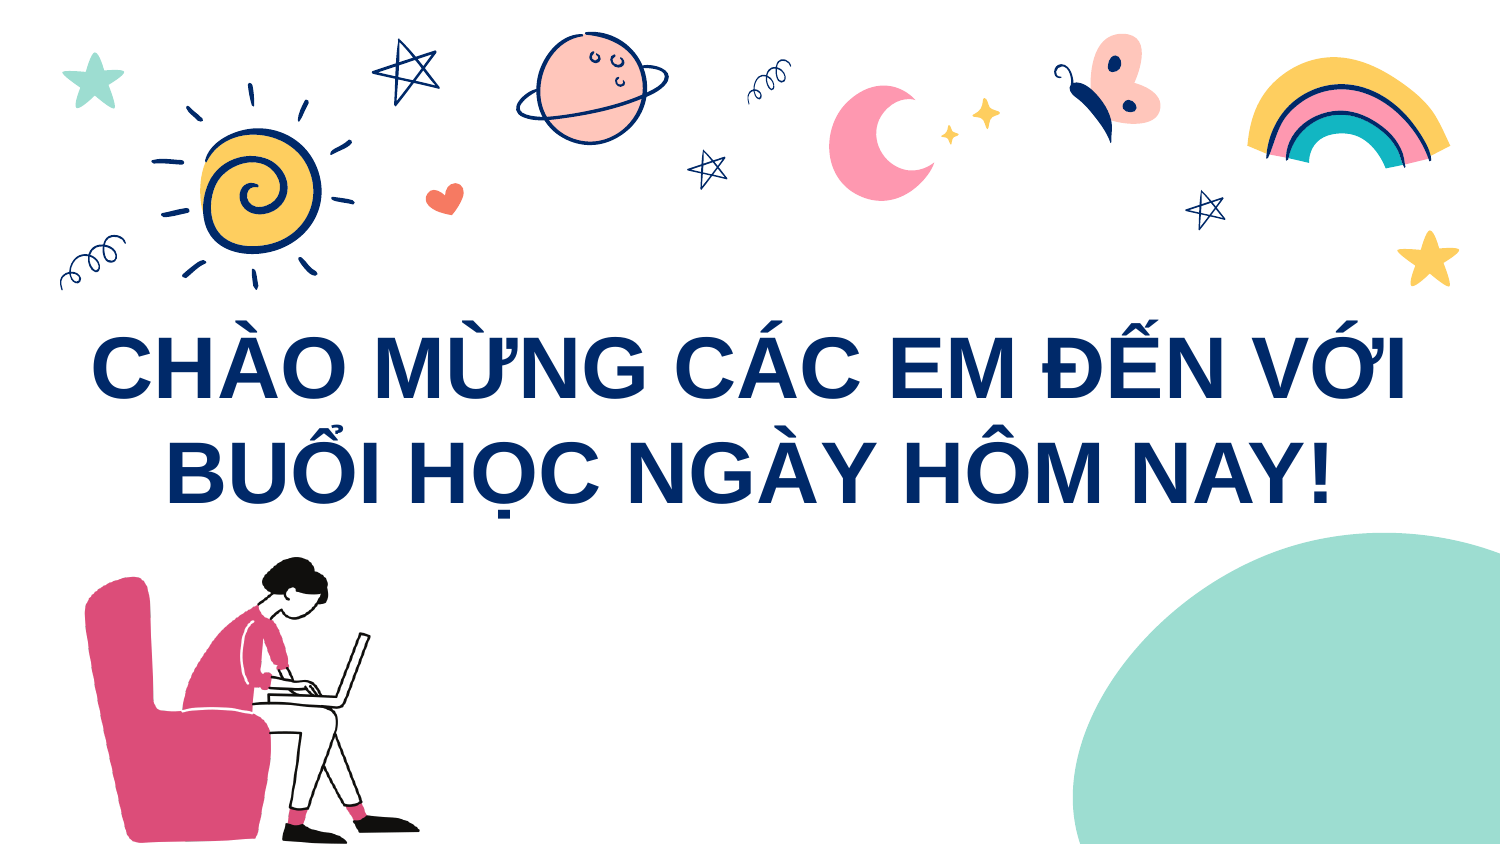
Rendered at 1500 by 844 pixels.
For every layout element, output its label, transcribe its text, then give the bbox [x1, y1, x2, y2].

text_box [1072, 532, 1500, 844]
text_box CHÀO MỪNG CÁC EM ĐẾN VỚI BUỔI HỌC NGÀY HÔM NAY! [26, 303, 1474, 528]
picture [83, 554, 420, 844]
